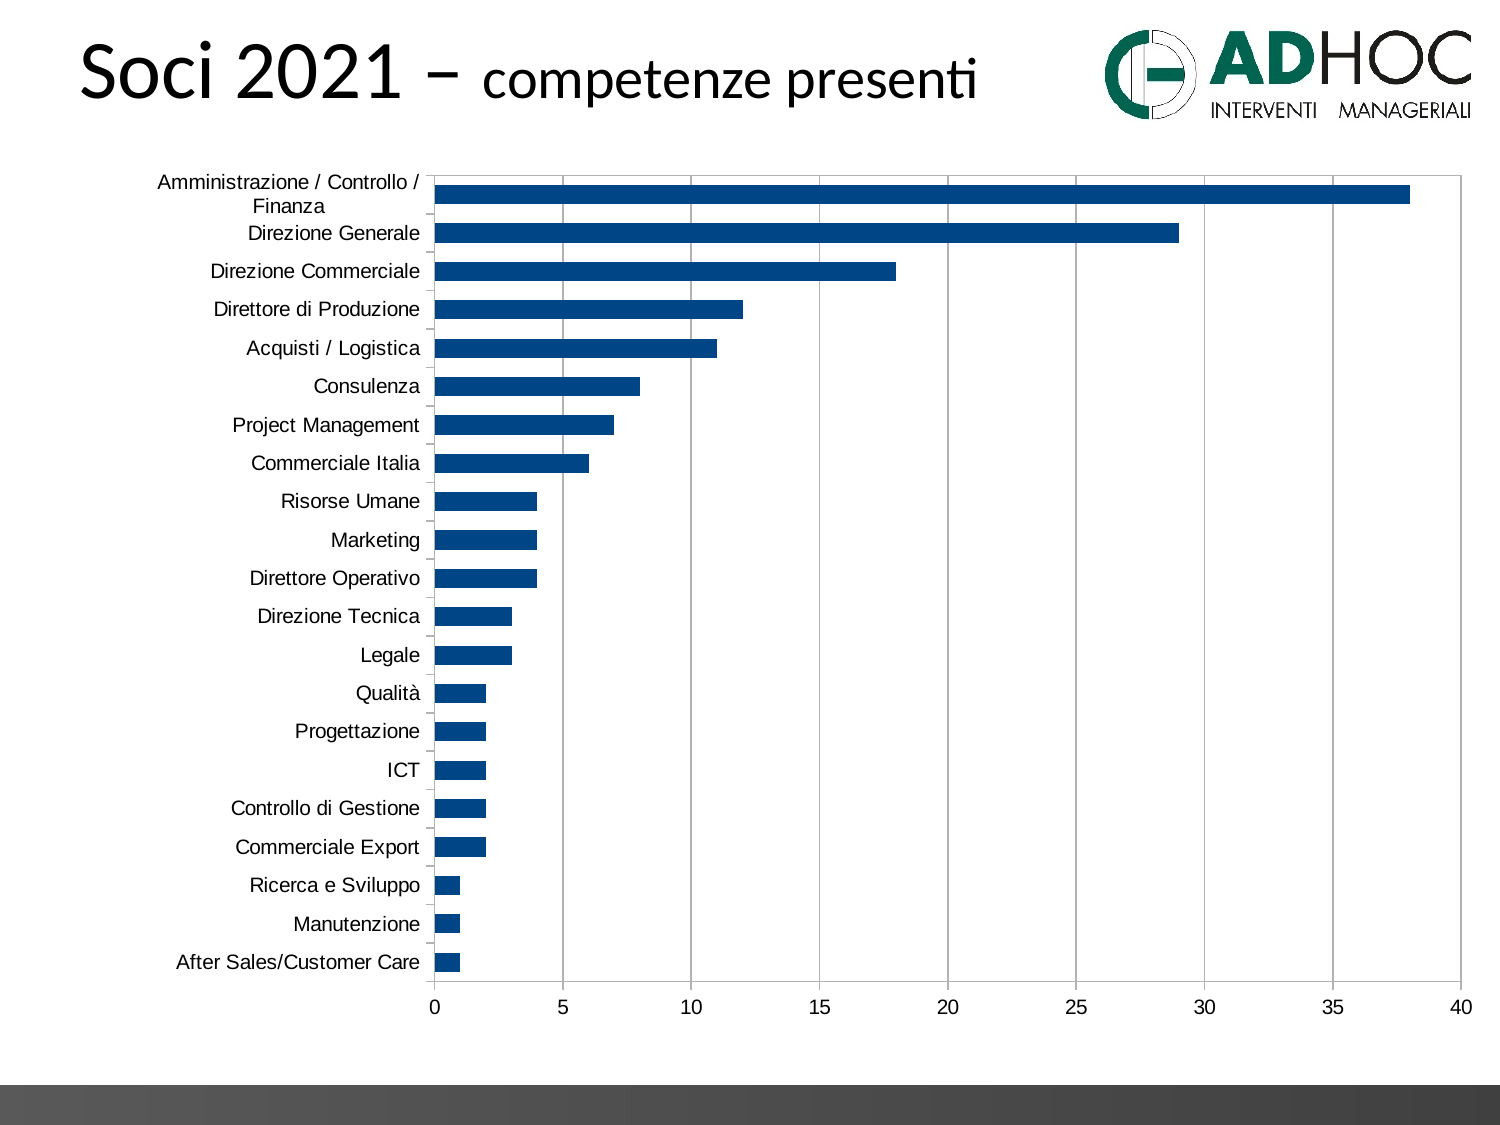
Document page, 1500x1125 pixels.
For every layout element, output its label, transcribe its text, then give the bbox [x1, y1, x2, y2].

text_box Soci 2021 – competenze presenti [64, 0, 1500, 159]
chart [129, 153, 1500, 1038]
